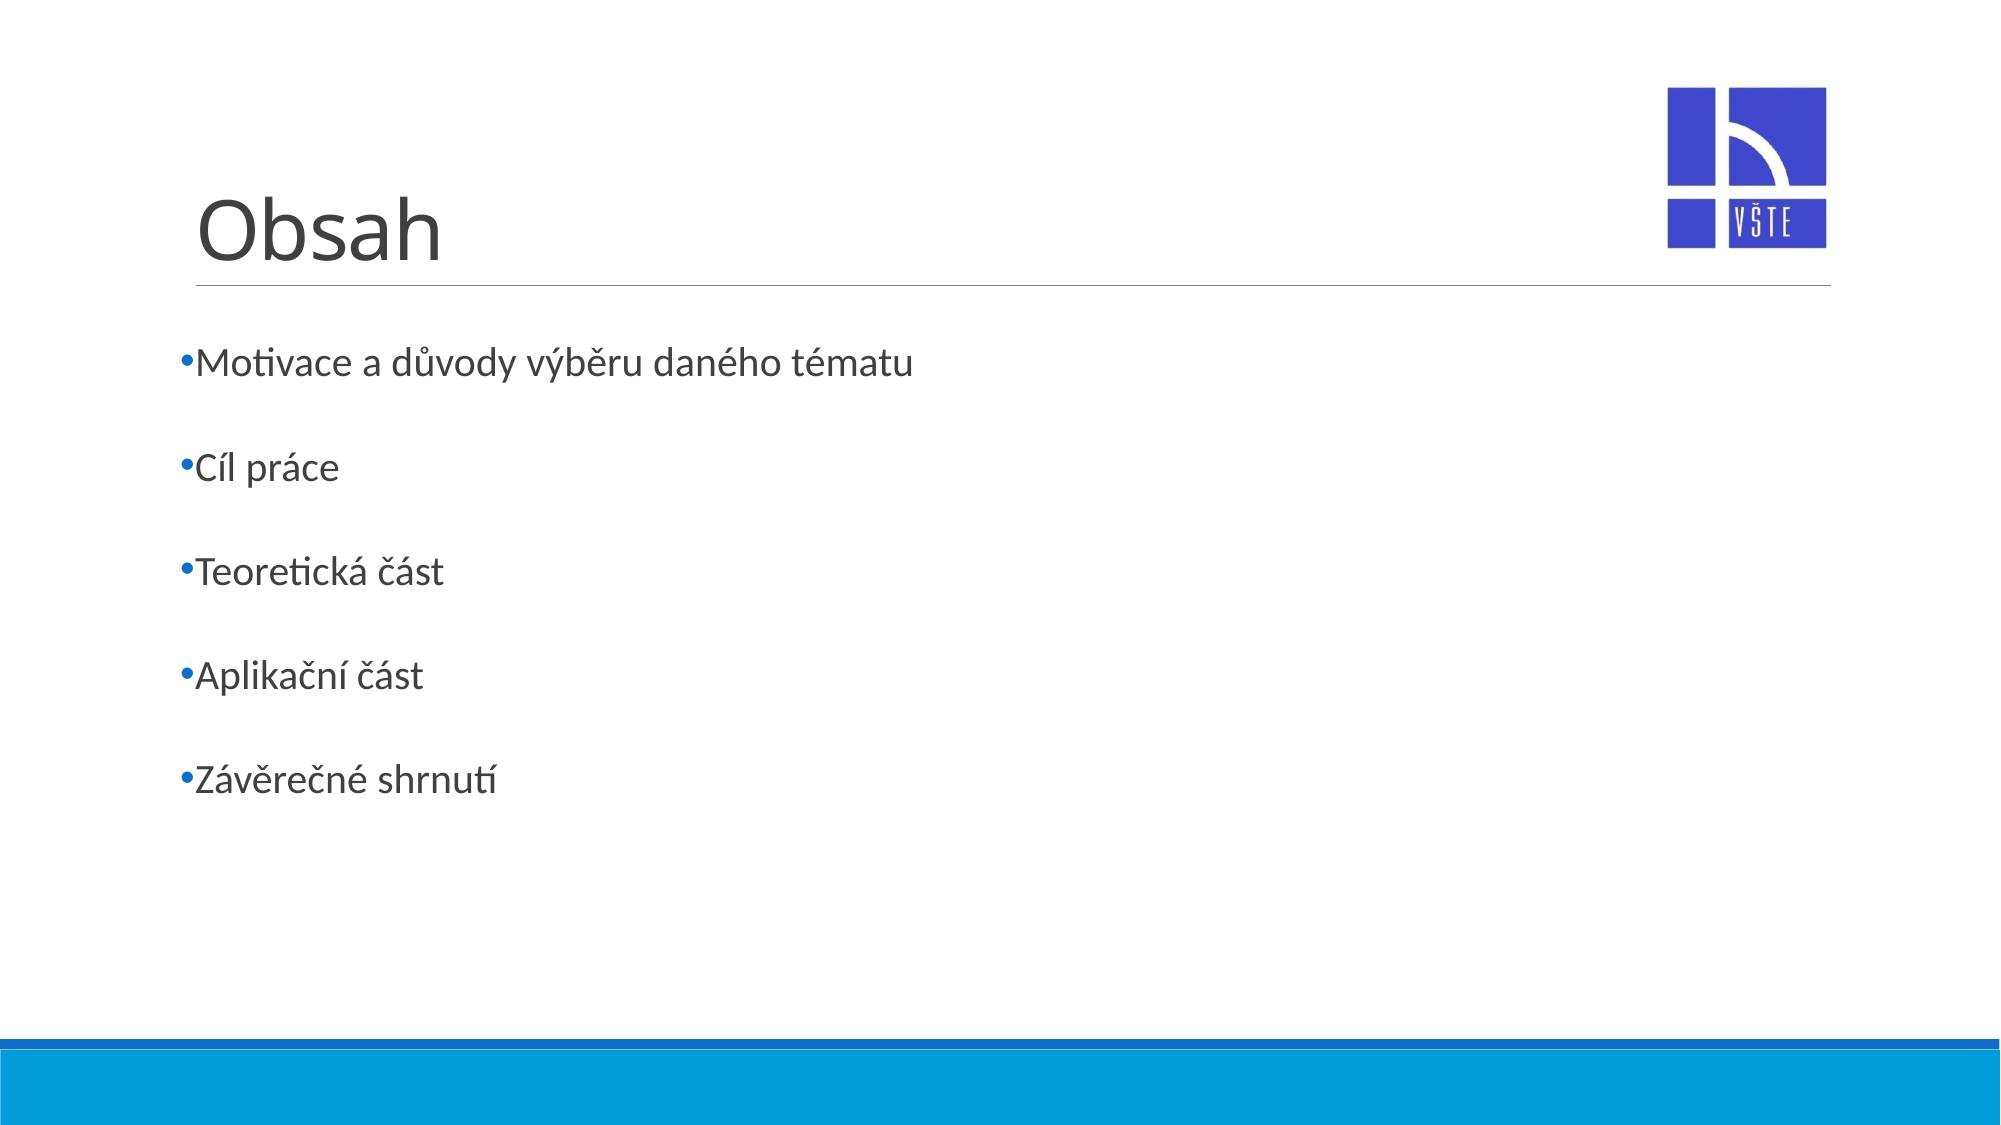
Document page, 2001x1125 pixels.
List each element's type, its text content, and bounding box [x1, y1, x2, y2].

picture [1662, 80, 1831, 253]
title Obsah [180, 47, 1830, 285]
list Motivace a důvody výběru daného tématu Cíl práce Teoretická část Aplikační část Závěrečné shrnutí [180, 302, 1830, 963]
